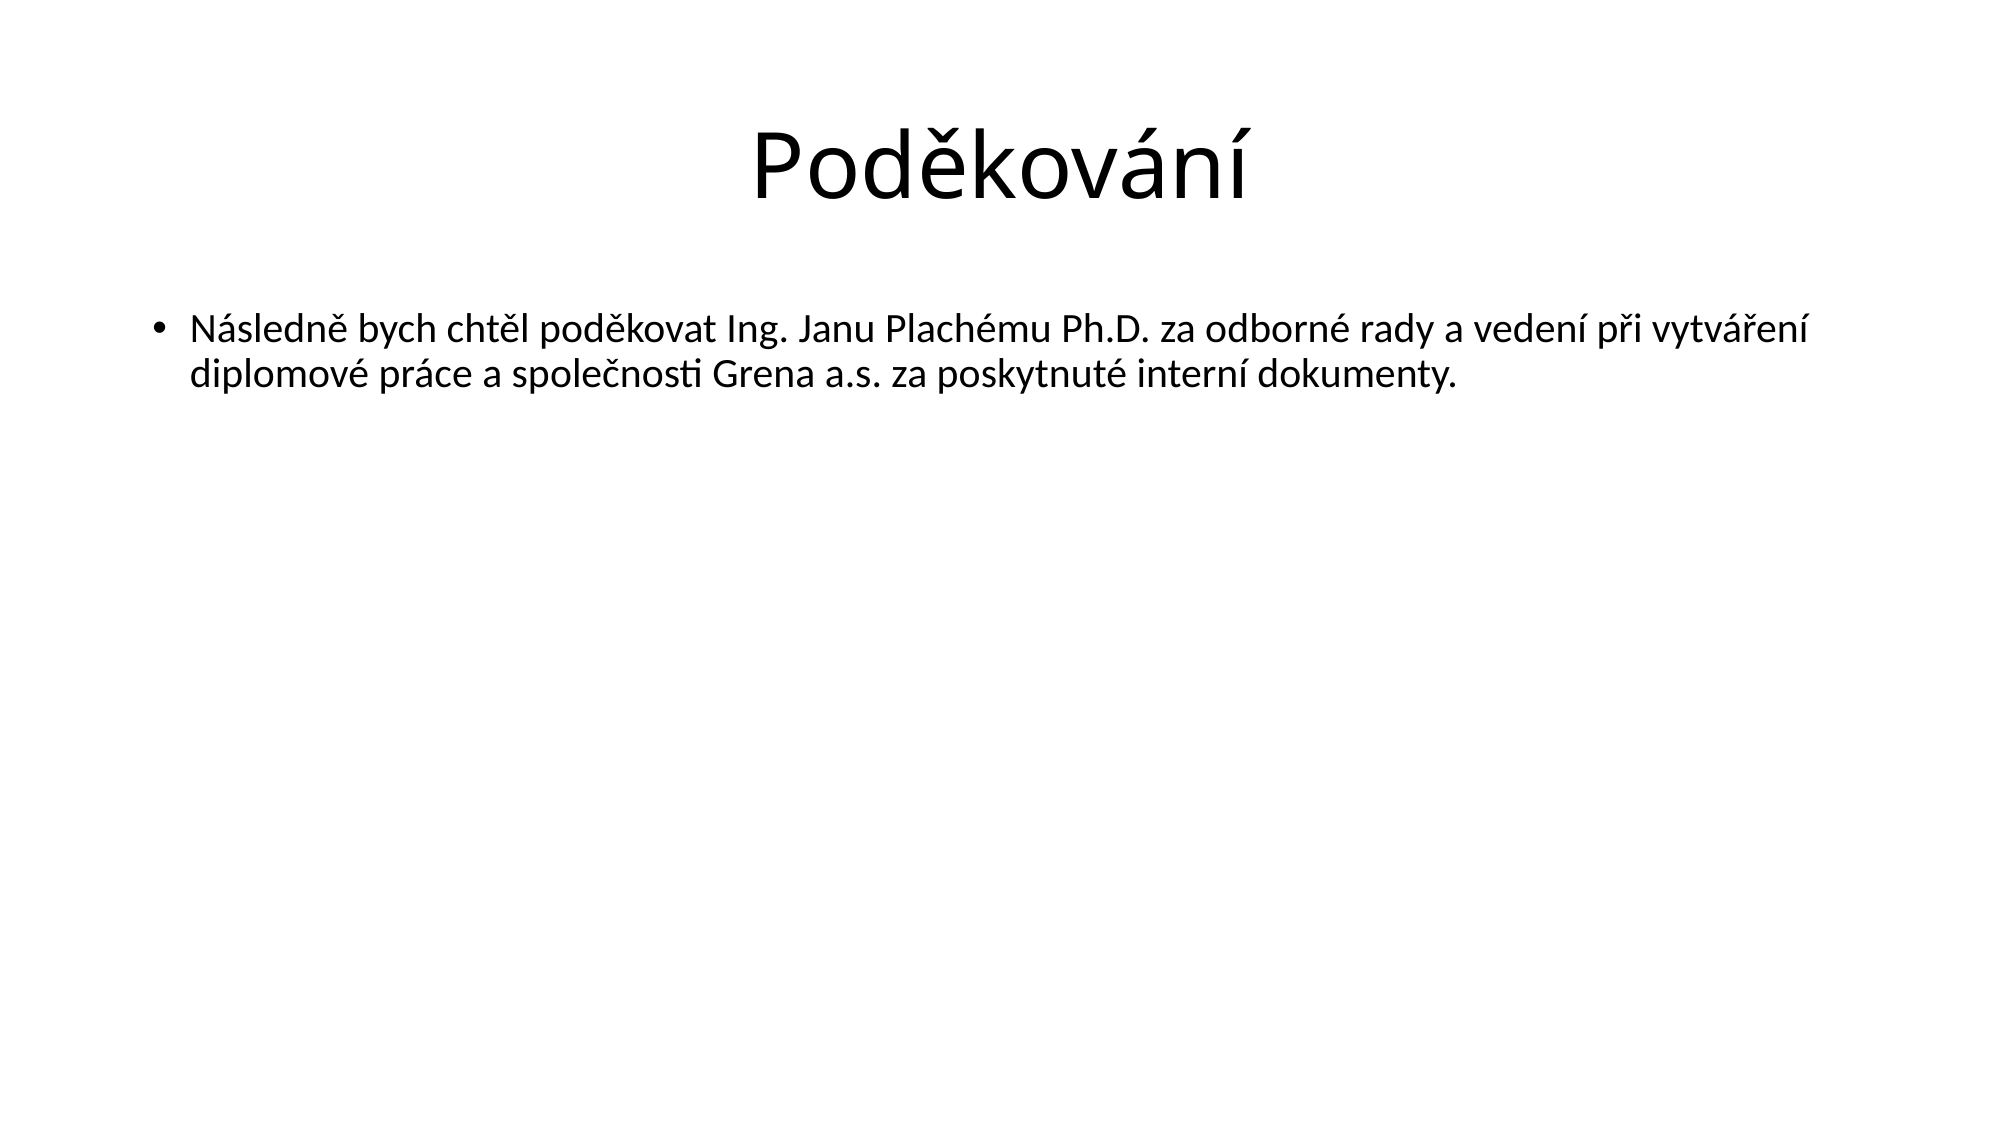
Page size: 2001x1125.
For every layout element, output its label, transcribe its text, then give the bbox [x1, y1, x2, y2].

title Poděkování [137, 59, 1863, 278]
list Následně bych chtěl poděkovat Ing. Janu Plachému Ph.D. za odborné rady a vedení při vytváření diplomové práce a společnosti Grena a.s. za poskytnuté interní dokumenty. [137, 299, 1863, 1014]
